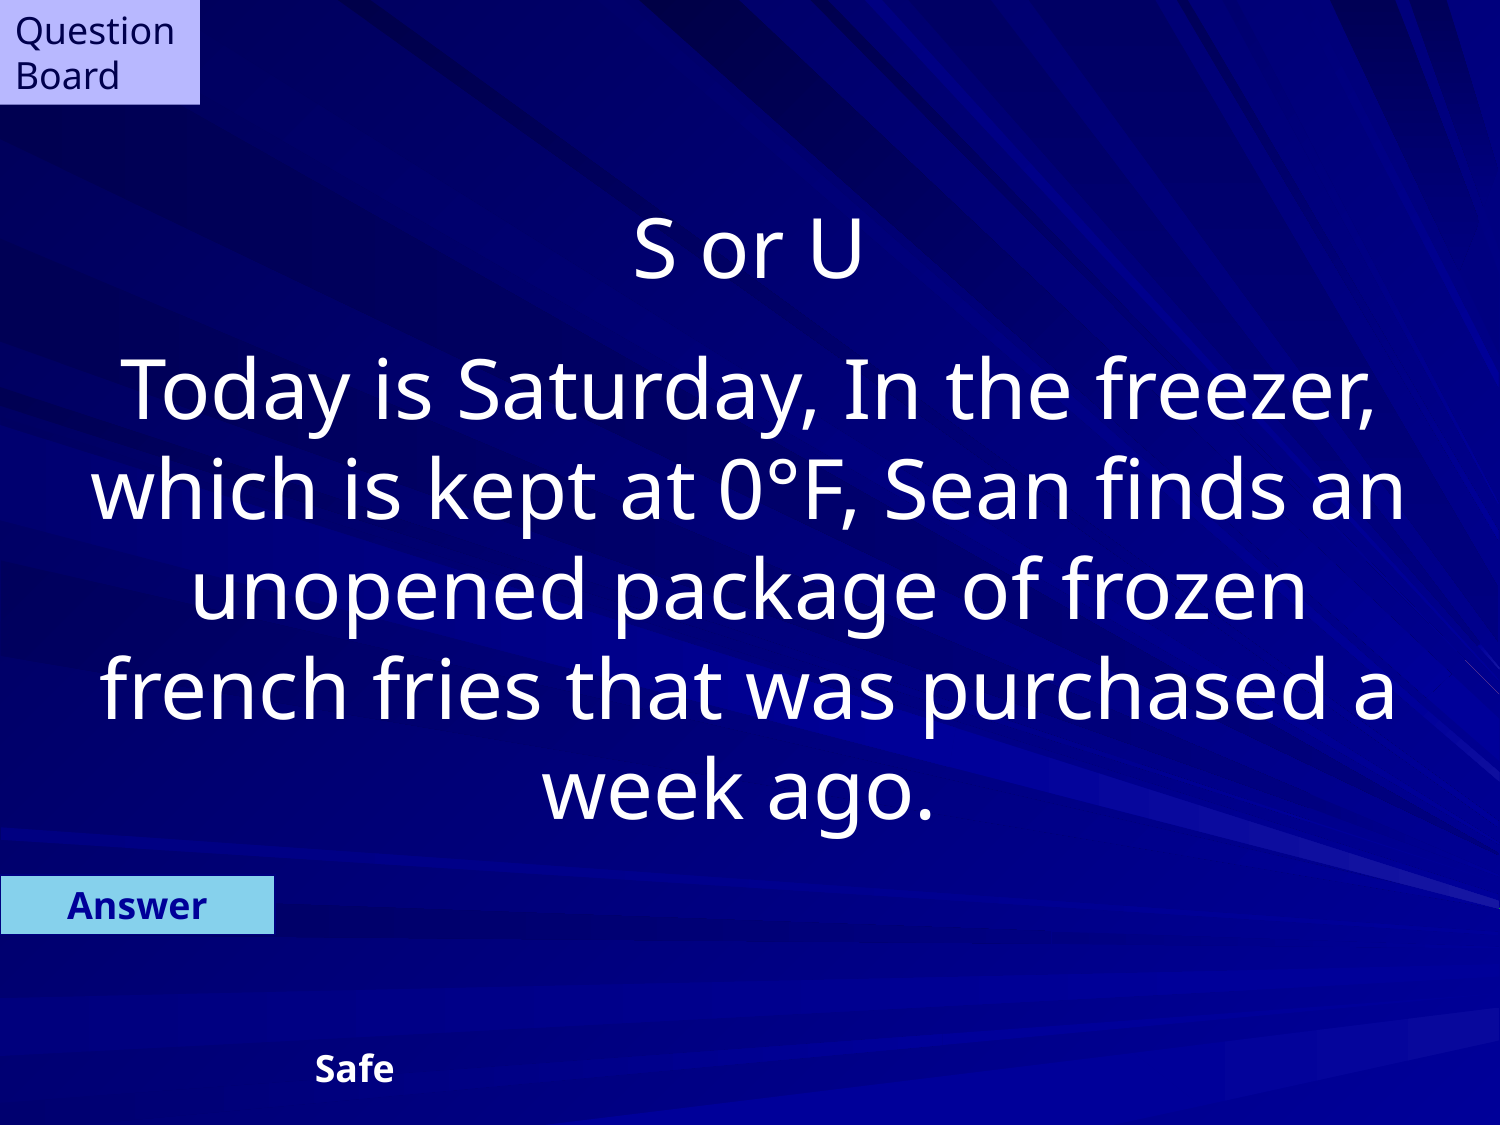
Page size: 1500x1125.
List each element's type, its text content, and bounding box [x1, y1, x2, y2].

text_box S or U Today is Saturday, In the freezer, which is kept at 0°F, Sean finds an unopened package of frozen french fries that was purchased a week ago. [74, 187, 1425, 844]
text_box Answer [0, 874, 275, 935]
text_box Question Board [0, 0, 200, 105]
text_box Safe [300, 1037, 1463, 1098]
